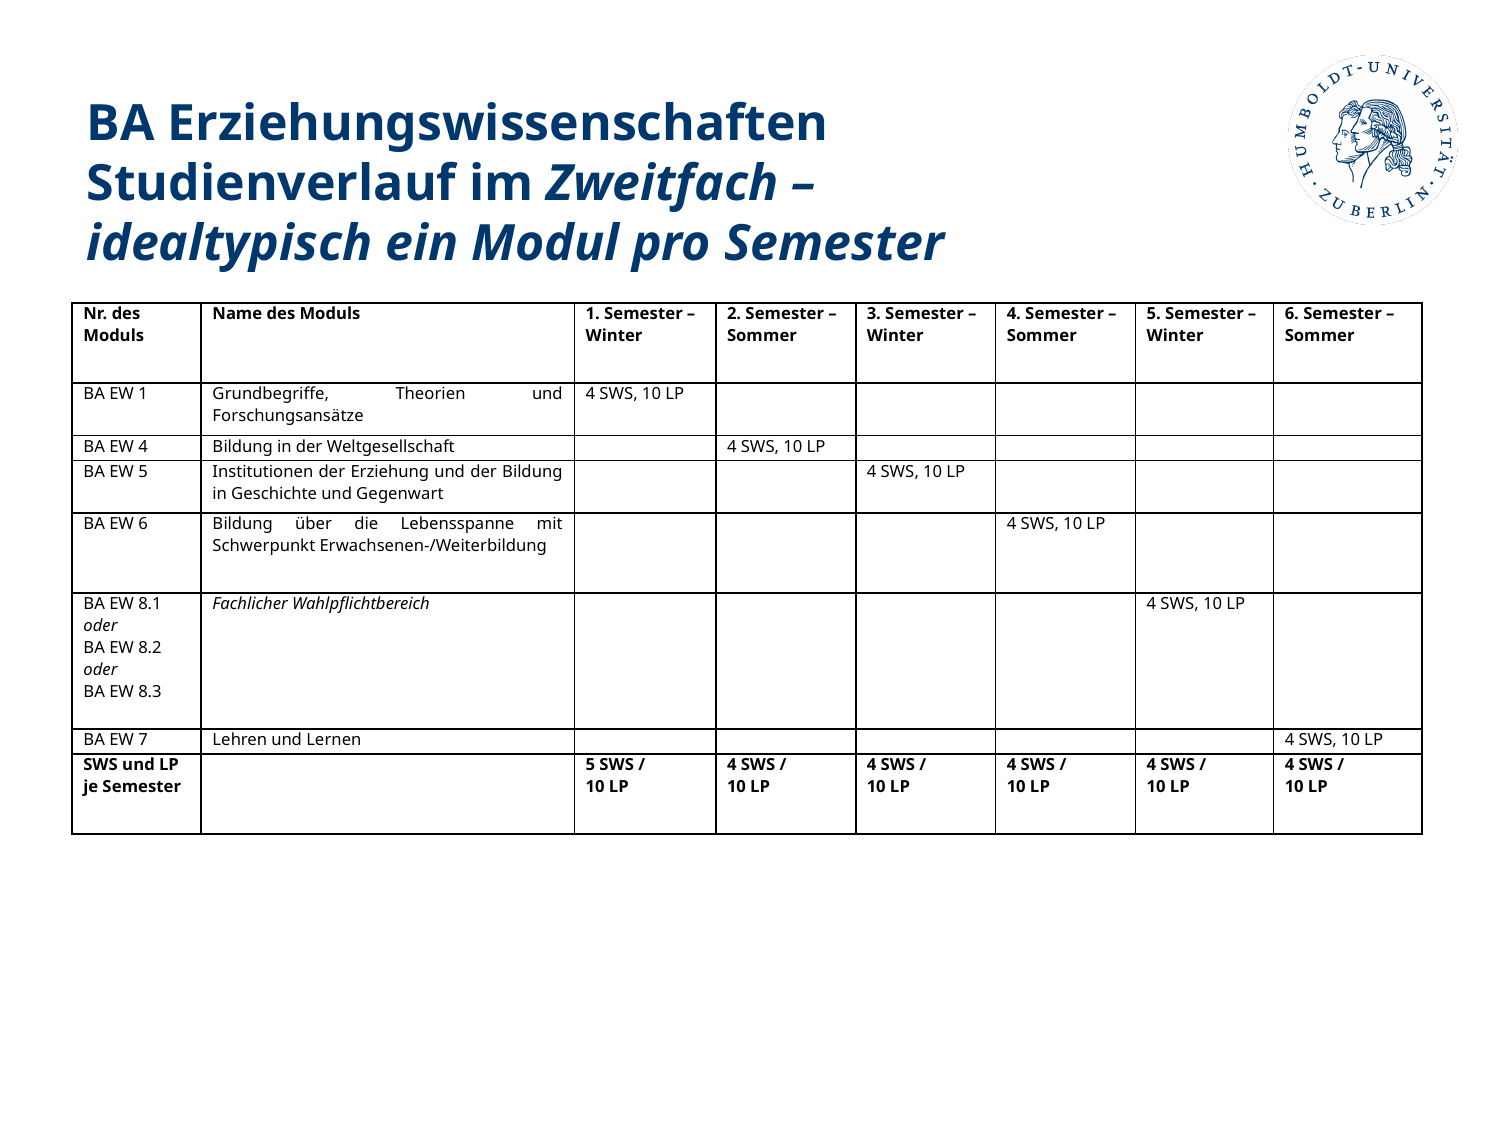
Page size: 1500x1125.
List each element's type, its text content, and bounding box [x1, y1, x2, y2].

table_cell BA EW 8.1 oder BA EW 8.2 oder BA EW 8.3 [73, 594, 200, 728]
table_header 4. Semester – Sommer [996, 304, 1135, 382]
table_cell BA EW 4 [73, 436, 200, 460]
table_cell [1136, 730, 1273, 753]
table_cell [857, 730, 995, 753]
table_cell Grundbegriffe, Theorien und Forschungsansätze [202, 384, 574, 435]
table_cell 4 SWS, 10 LP [996, 514, 1135, 592]
table_cell 4 SWS, 10 LP [575, 384, 715, 435]
table_cell [717, 514, 855, 592]
table_cell [996, 461, 1135, 512]
table_cell [857, 384, 995, 435]
table_cell 4 SWS / 10 LP [717, 755, 855, 833]
table_cell [1274, 461, 1421, 512]
table_cell [996, 436, 1135, 460]
table_cell [202, 755, 574, 833]
table_cell [717, 730, 855, 753]
table_header 3. Semester – Winter [857, 304, 995, 382]
table_cell 4 SWS, 10 LP [1136, 594, 1273, 728]
table_cell [1136, 436, 1273, 460]
table_cell [996, 594, 1135, 728]
table_cell [717, 594, 855, 728]
table_cell [857, 594, 995, 728]
table_cell [575, 514, 715, 592]
table_cell BA EW 5 [73, 461, 200, 512]
table_cell Fachlicher Wahlpflichtbereich [202, 594, 574, 728]
table_cell [575, 730, 715, 753]
table_cell 4 SWS / 10 LP [1136, 755, 1273, 833]
table_cell [996, 730, 1135, 753]
table_cell 4 SWS / 10 LP [857, 755, 995, 833]
table_cell [1274, 594, 1421, 728]
table_cell BA EW 7 [73, 730, 200, 753]
table_cell [996, 384, 1135, 435]
table_cell Bildung über die Lebensspanne mit Schwerpunkt Erwachsenen-/Weiterbildung [202, 514, 574, 592]
table_cell [575, 436, 715, 460]
table_cell [1136, 384, 1273, 435]
table_cell SWS und LP je Semester [73, 755, 200, 833]
table_cell [857, 514, 995, 592]
table_cell Institutionen der Erziehung und der Bildung in Geschichte und Gegenwart [202, 461, 574, 512]
table_cell 5 SWS / 10 LP [575, 755, 715, 833]
table_header 5. Semester – Winter [1136, 304, 1273, 382]
table_cell [717, 384, 855, 435]
table_cell BA EW 1 [73, 384, 200, 435]
table_cell [1136, 461, 1273, 512]
table_cell [717, 461, 855, 512]
table_cell 4 SWS / 10 LP [1274, 755, 1421, 833]
table_cell Lehren und Lernen [202, 730, 574, 753]
table_header Nr. des Moduls [73, 304, 200, 382]
text_box BA Erziehungswissenschaften Studienverlauf im Zweitfach – idealtypisch ein Modul pro Semester [74, 84, 1282, 149]
table_cell [857, 436, 995, 460]
picture [1287, 54, 1460, 227]
table_header 1. Semester – Winter [575, 304, 715, 382]
table_cell [1136, 514, 1273, 592]
table_cell [575, 594, 715, 728]
table_cell 4 SWS, 10 LP [857, 461, 995, 512]
table_cell [1274, 384, 1421, 435]
table_cell Bildung in der Weltgesellschaft [202, 436, 574, 460]
table_header Name des Moduls [202, 304, 574, 382]
table_cell BA EW 6 [73, 514, 200, 592]
table_cell [575, 461, 715, 512]
table_header 2. Semester – Sommer [717, 304, 855, 382]
table_cell 4 SWS, 10 LP [717, 436, 855, 460]
table_cell [1274, 436, 1421, 460]
table_cell 4 SWS / 10 LP [996, 755, 1135, 833]
table_header 6. Semester – Sommer [1274, 304, 1421, 382]
table_cell [1274, 514, 1421, 592]
table_cell 4 SWS, 10 LP [1274, 730, 1421, 753]
